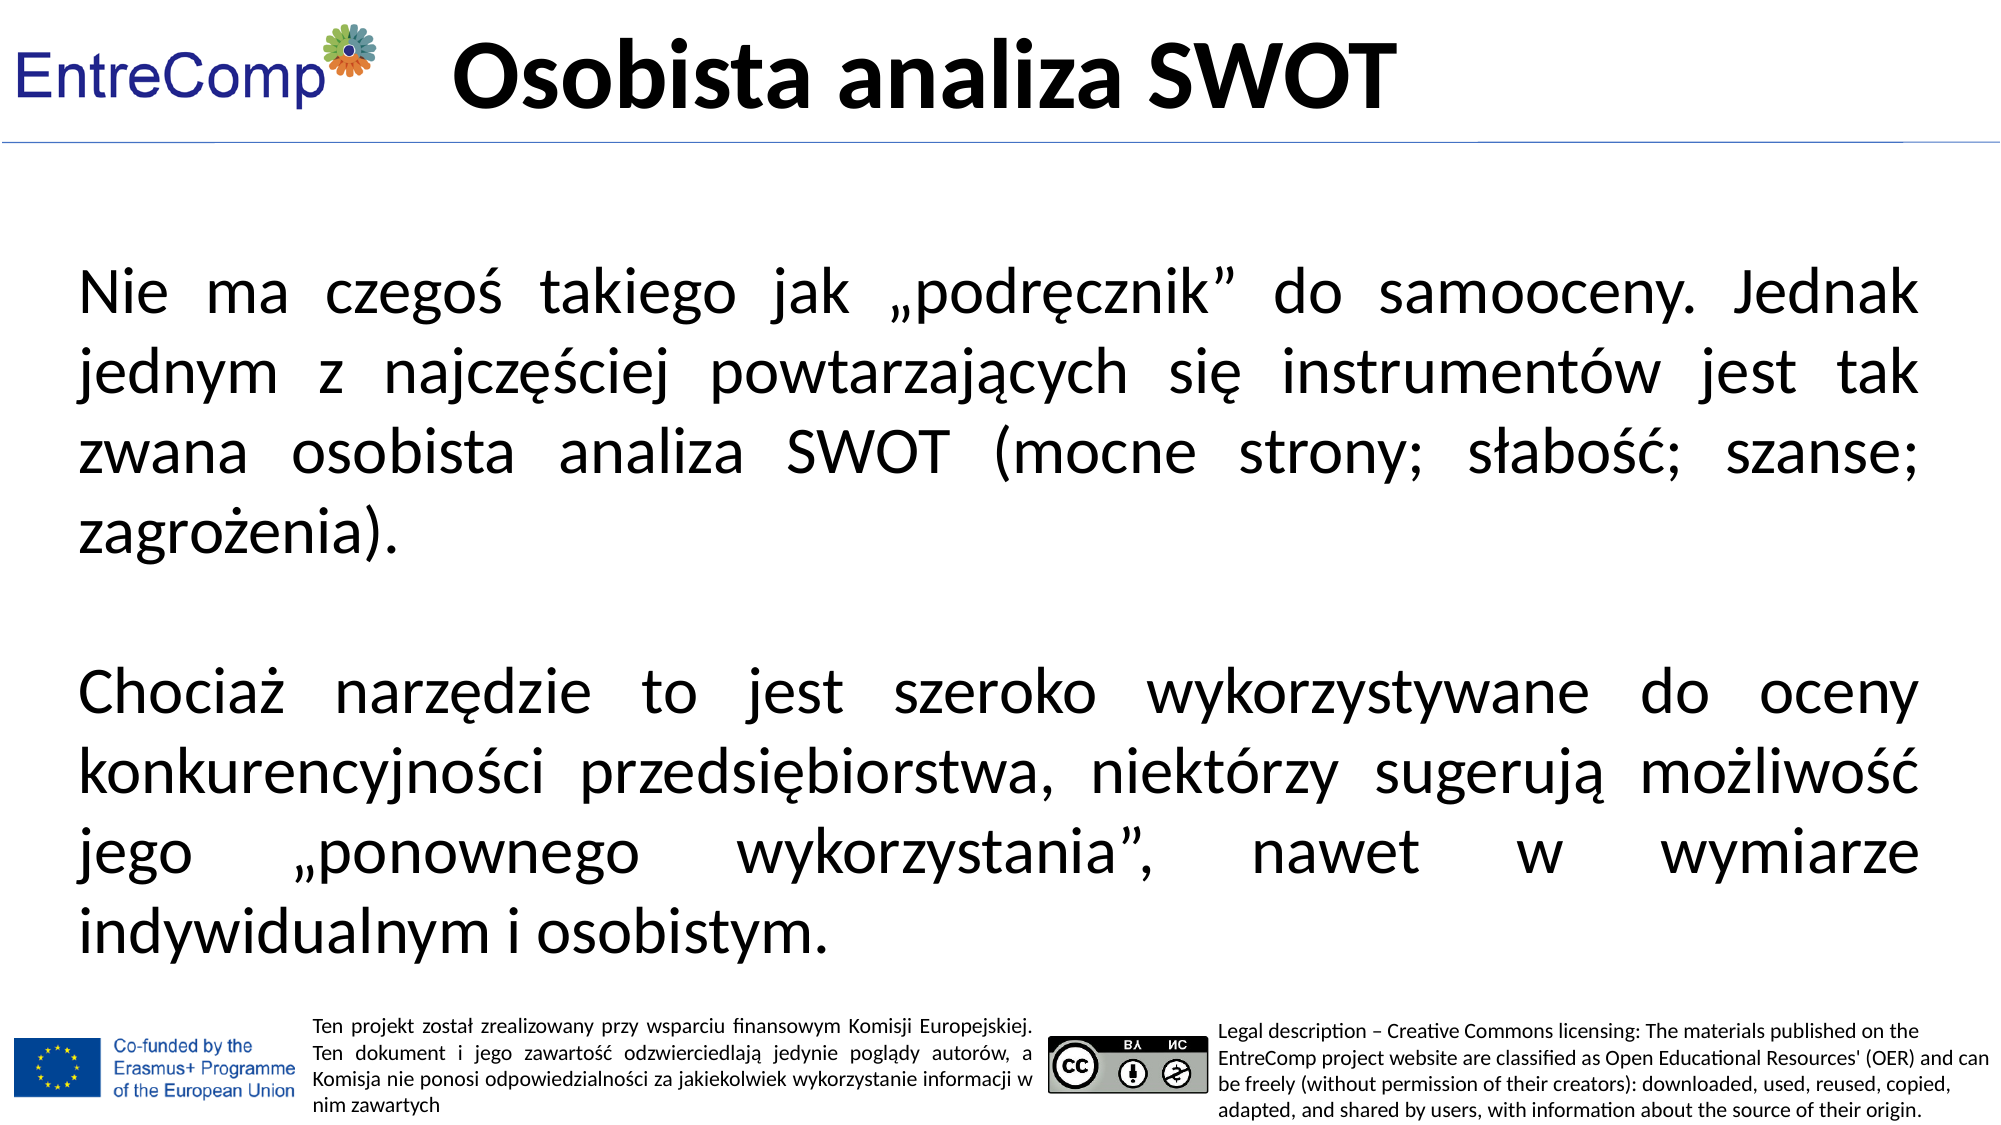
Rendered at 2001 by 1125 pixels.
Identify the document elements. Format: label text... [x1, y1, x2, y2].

text_box Nie ma czegoś takiego jak „podręcznik” do samooceny. Jednak jednym z najczęściej powtarzających się instrumentów jest tak zwana osobista analiza SWOT (mocne strony; słabość; szanse; zagrożenia). Chociaż narzędzie to jest szeroko wykorzystywane do oceny konkurencyjności przedsiębiorstwa, niektórzy sugerują możliwość jego „ponownego wykorzystania”, nawet w wymiarze indywidualnym i osobistym. [63, 239, 1937, 974]
text_box Ten projekt został zrealizowany przy wsparciu finansowym Komisji Europejskiej. Ten dokument i jego zawartość odzwierciedlają jedynie poglądy autorów, a Komisja nie ponosi odpowiedzialności za jakiekolwiek wykorzystanie informacji w nim zawartych [297, 1004, 1049, 1125]
text_box Legal description – Creative Commons licensing: The materials published on the EntreComp project website are classified as Open Educational Resources' (OER) and can be freely (without permission of their creators): downloaded, used, reused, copied, adapted, and shared by users, with information about the source of their origin. [1203, 1009, 2000, 1125]
text_box Osobista analiza SWOT [438, 1, 1966, 137]
picture [1048, 1036, 1209, 1094]
picture [11, 18, 381, 122]
picture [13, 1034, 302, 1101]
